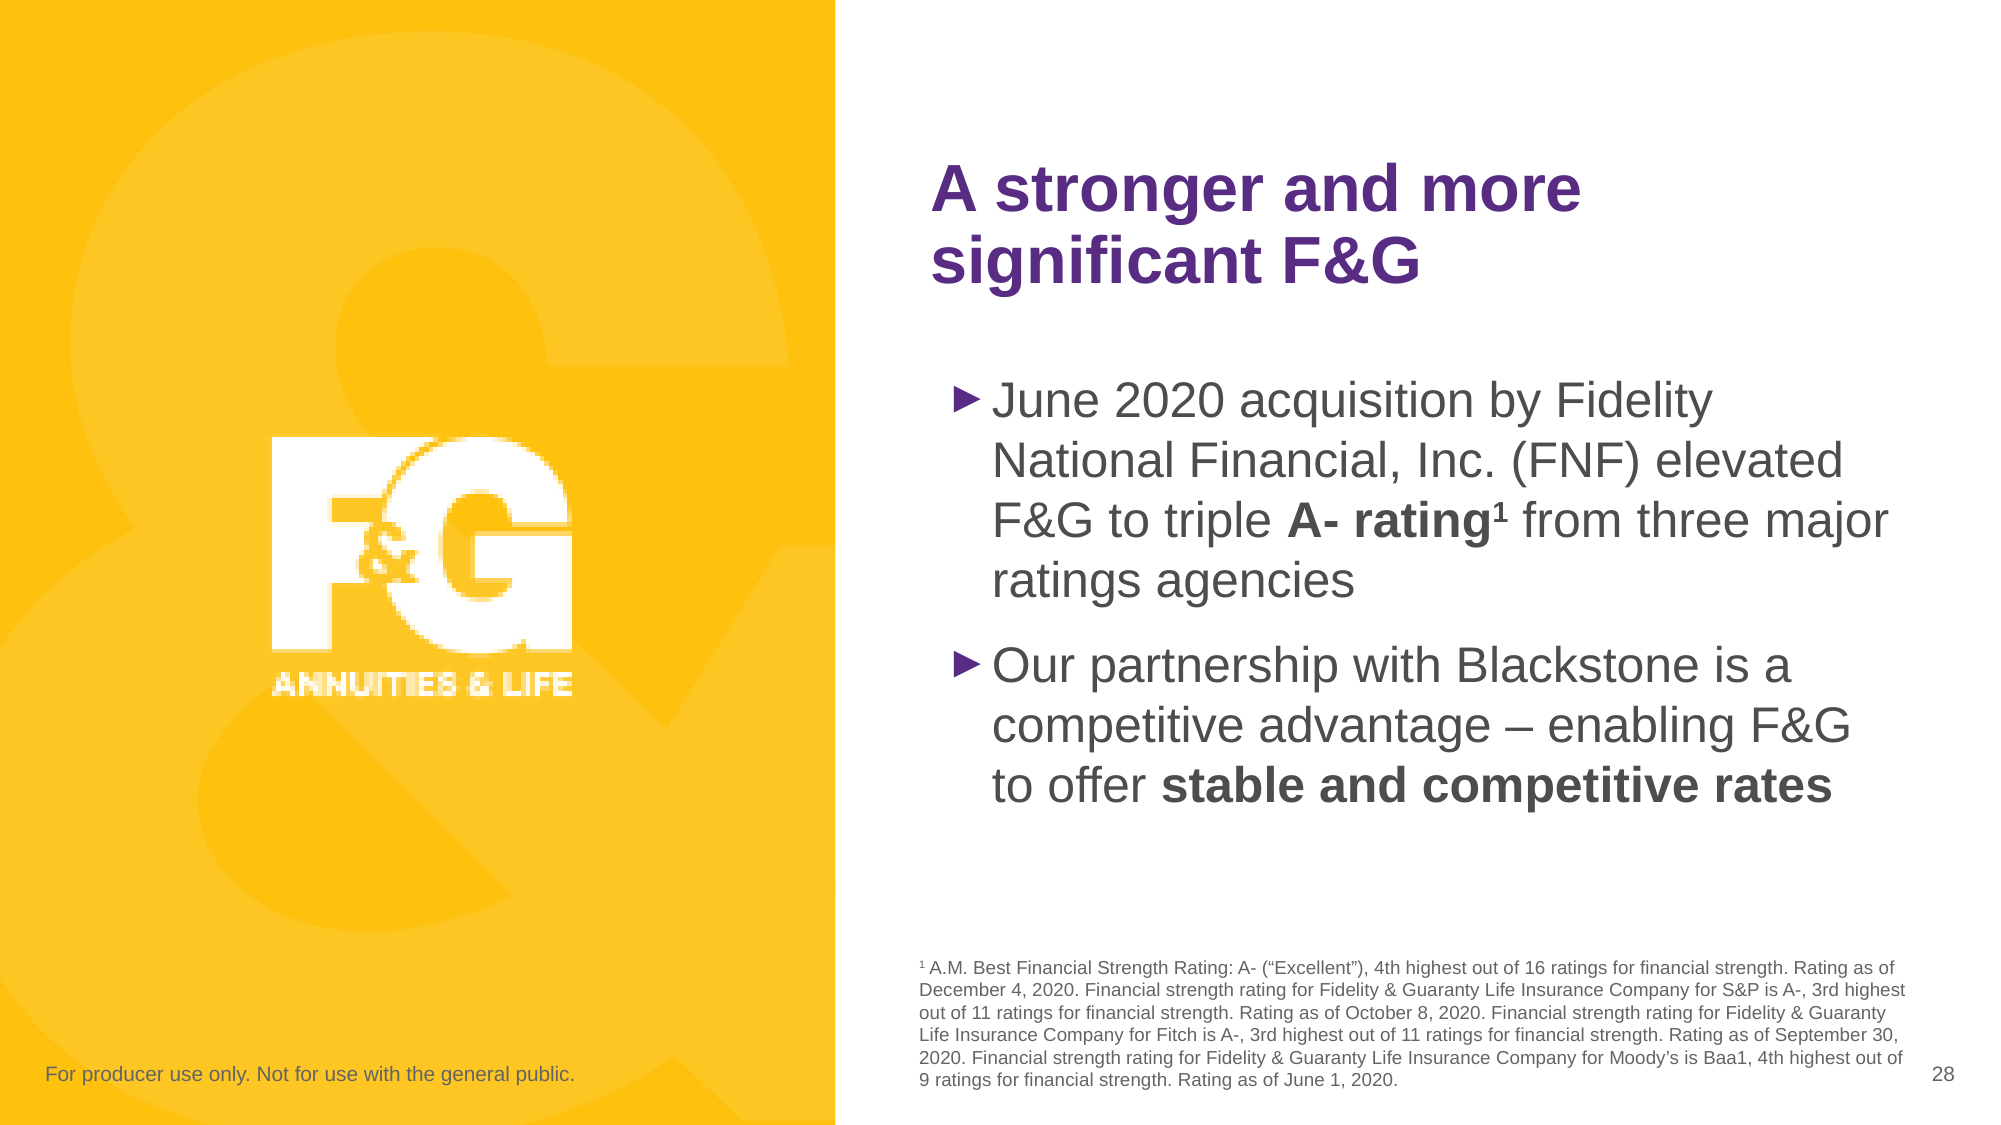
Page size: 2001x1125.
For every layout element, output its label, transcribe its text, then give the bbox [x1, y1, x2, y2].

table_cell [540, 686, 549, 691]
table_cell 10+ [512, 517, 572, 527]
table_cell [406, 569, 419, 583]
text_box [470, 536, 512, 583]
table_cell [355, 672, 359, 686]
text_box [530, 672, 535, 696]
table_cell [373, 672, 378, 696]
text_box [346, 672, 350, 696]
text_box [475, 653, 484, 658]
picture [0, 31, 835, 1125]
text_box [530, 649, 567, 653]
text_box For producer use only. Not for use with the general public. [30, 1042, 706, 1103]
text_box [438, 677, 447, 686]
text_box 28 [1294, 1042, 1970, 1103]
text_box A stronger and more significant F&G [930, 154, 1734, 298]
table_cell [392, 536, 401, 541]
table_cell [322, 672, 327, 696]
text_box [396, 681, 401, 696]
table_cell 10+ [521, 672, 526, 696]
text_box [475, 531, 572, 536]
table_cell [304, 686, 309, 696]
text_box June 2020 acquisition by Fidelity National Financial, Inc. (FNF) elevated F&G to triple A- rating1 from three major ratings agencies Our partnership with Blackstone is a competitive advantage – enabling F&G to offer stable and competitive rates [930, 360, 1911, 895]
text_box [507, 672, 512, 686]
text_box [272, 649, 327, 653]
table_cell [415, 672, 419, 696]
text_box 1 A.M. Best Financial Strength Rating: A- (“Excellent”), 4th highest out of 16 ratings for financial strength. Rating as of December 4, 2020. Financial strength rating for Fidelity & Guaranty Life Insurance Company for S&P is A-, 3rd highest out of 11 ratings for financial strength. Rating as of October 8, 2020. Financial strength rating for Fidelity & Guaranty Life Insurance Company for Fitch is A-, 3rd highest out of 11 ratings for financial strength. Rating as of September 30, 2020. Financial strength rating for Fidelity & Guaranty Life Insurance Company for Moody’s is Baa1, 4th highest out of 9 ratings for financial strength. Rating as of June 1, 2020. [919, 955, 1911, 1091]
